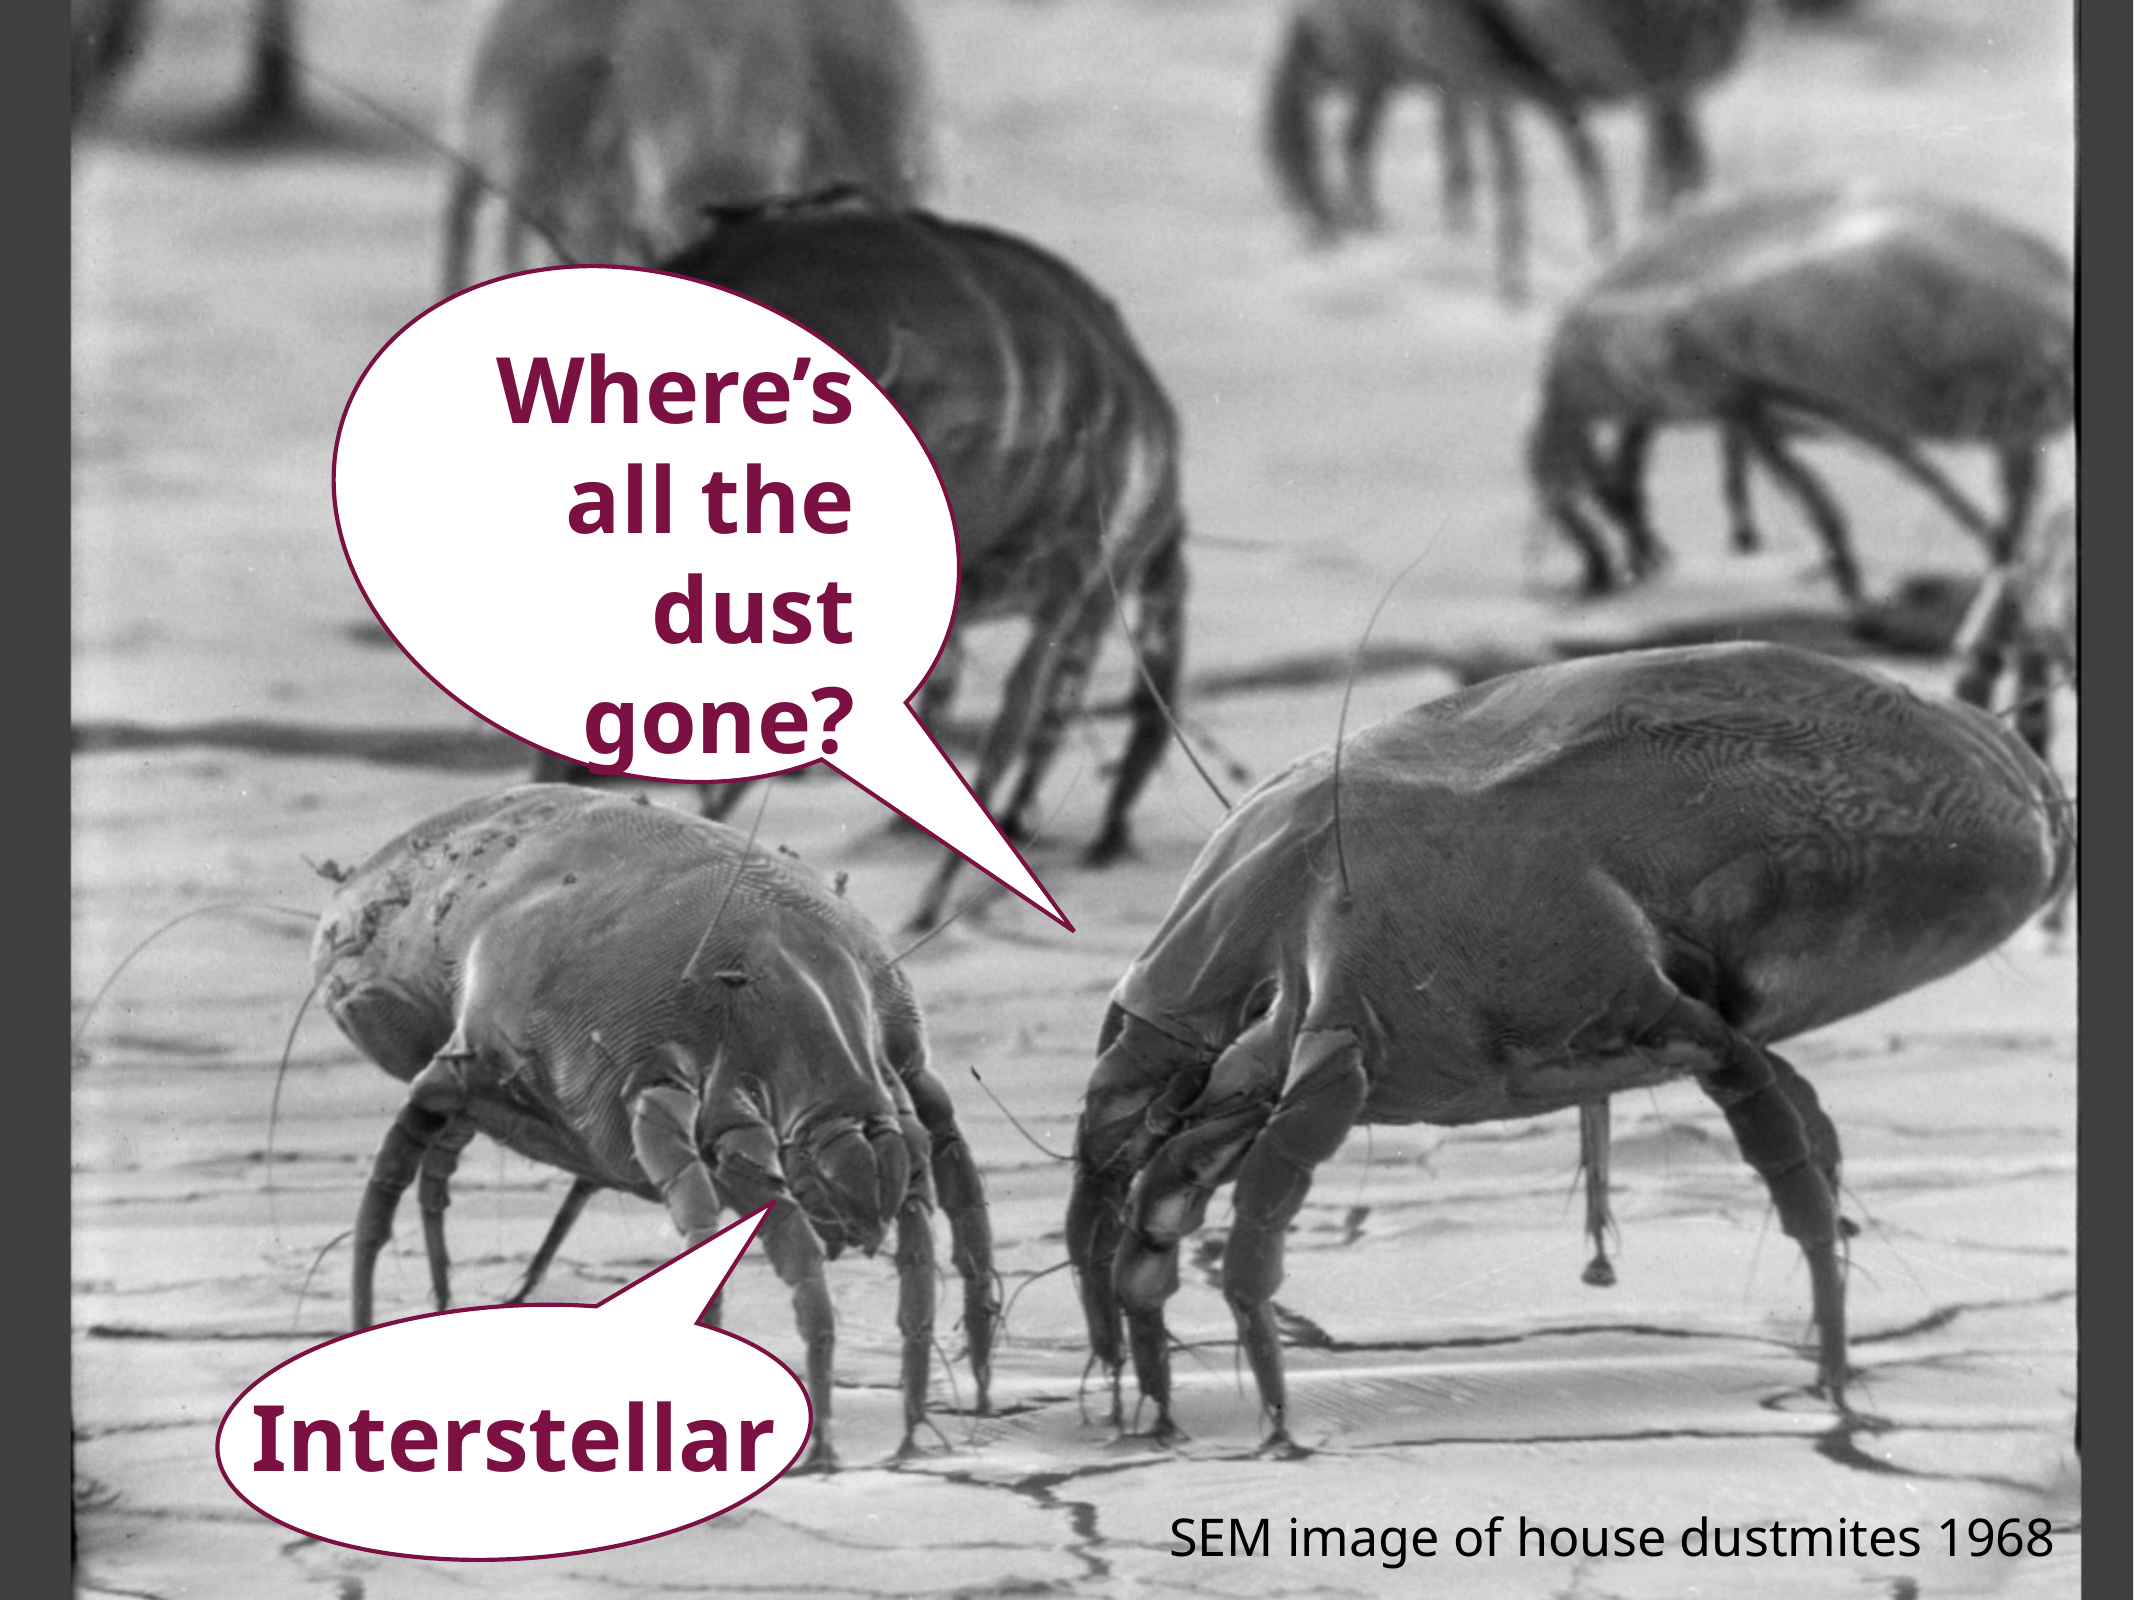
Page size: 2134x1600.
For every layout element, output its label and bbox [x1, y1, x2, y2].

text_box [197, 1217, 831, 1560]
picture [0, 0, 2134, 1600]
text_box [317, 316, 1184, 812]
